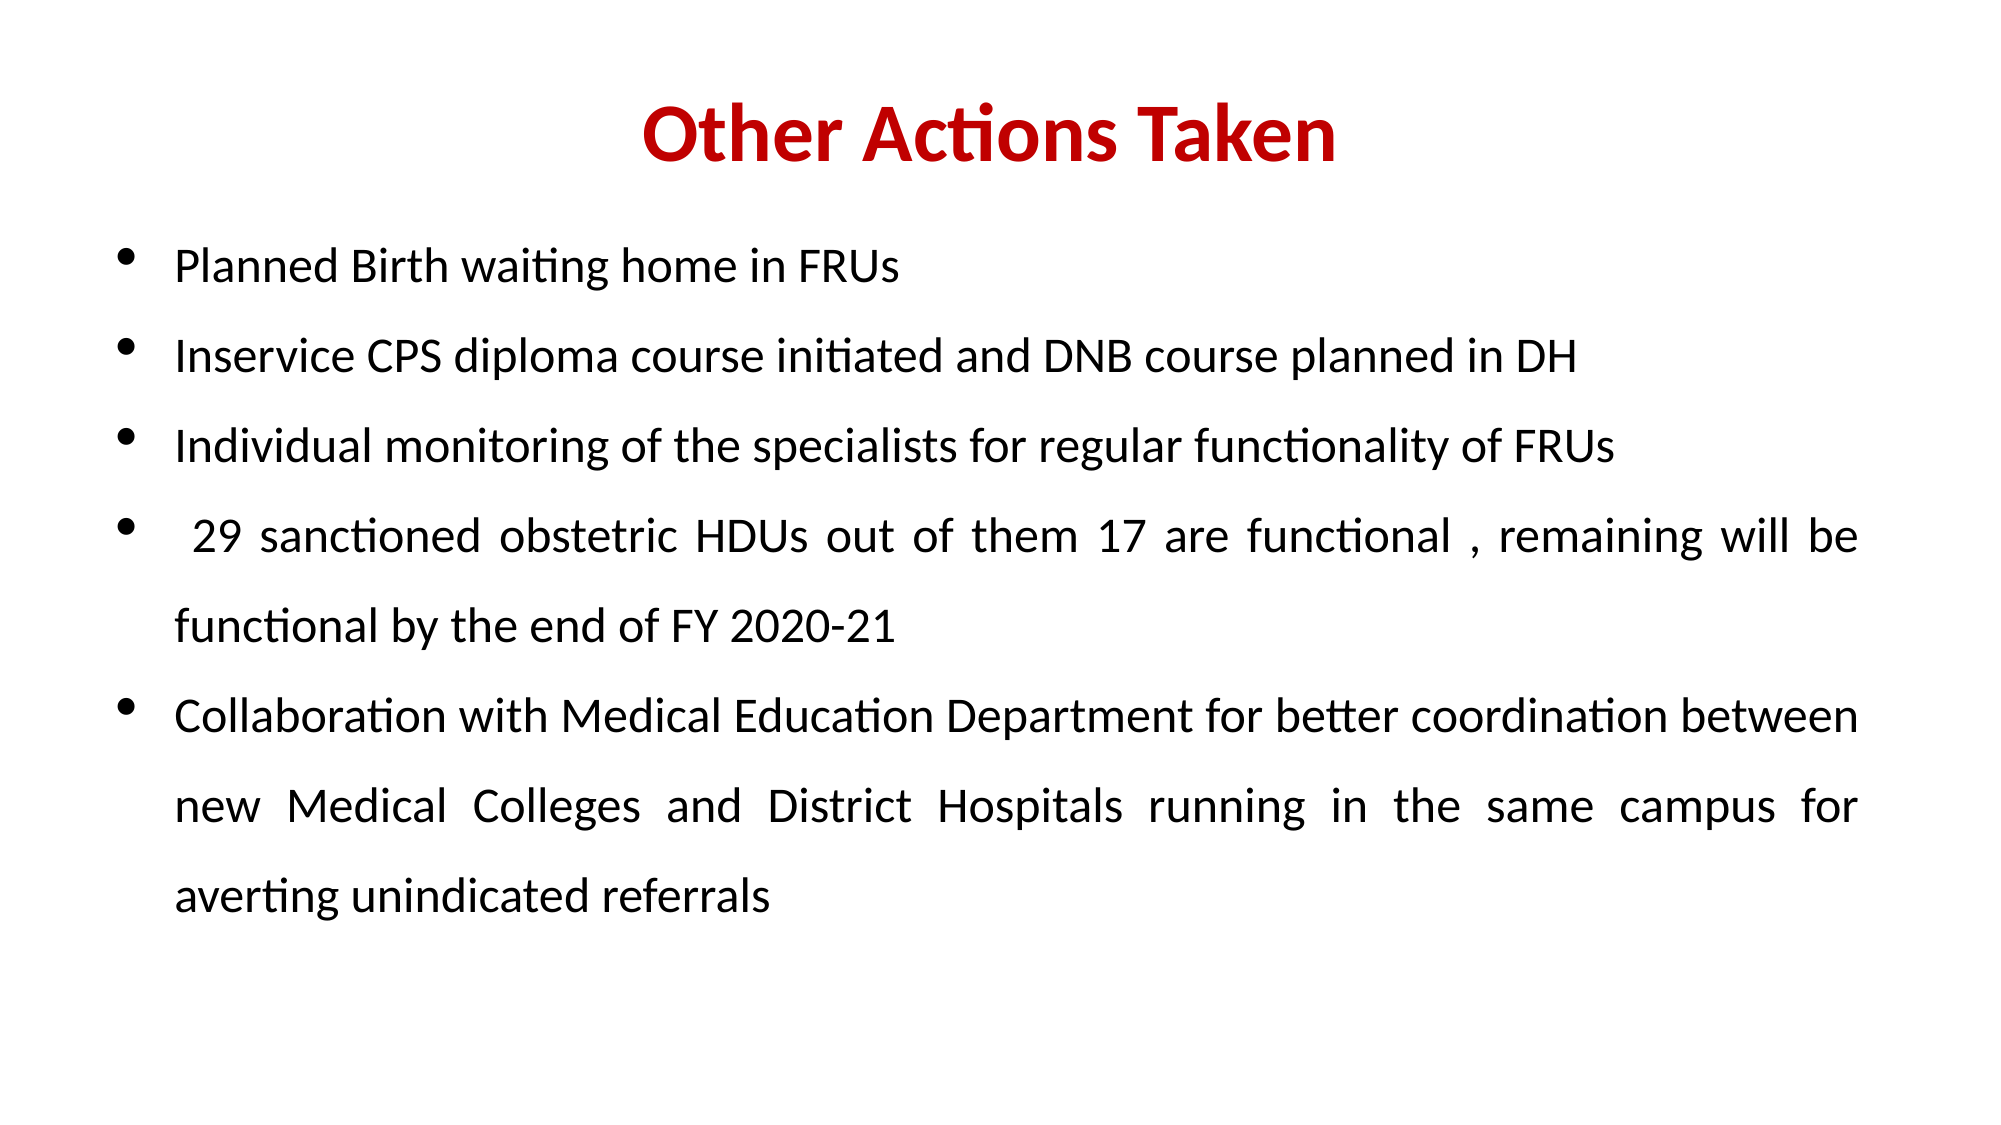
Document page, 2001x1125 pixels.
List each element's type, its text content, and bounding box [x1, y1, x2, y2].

list Planned Birth waiting home in FRUs Inservice CPS diploma course initiated and DNB course planned in DH Individual monitoring of the specialists for regular functionality of FRUs 29 sanctioned obstetric HDUs out of them 17 are functional , remaining will be functional by the end of FY 2020-21 Collaboration with Medical Education Department for better coordination between new Medical Colleges and District Hospitals running in the same campus for averting unindicated referrals [102, 195, 1875, 1085]
title Other Actions Taken [0, 0, 2000, 156]
